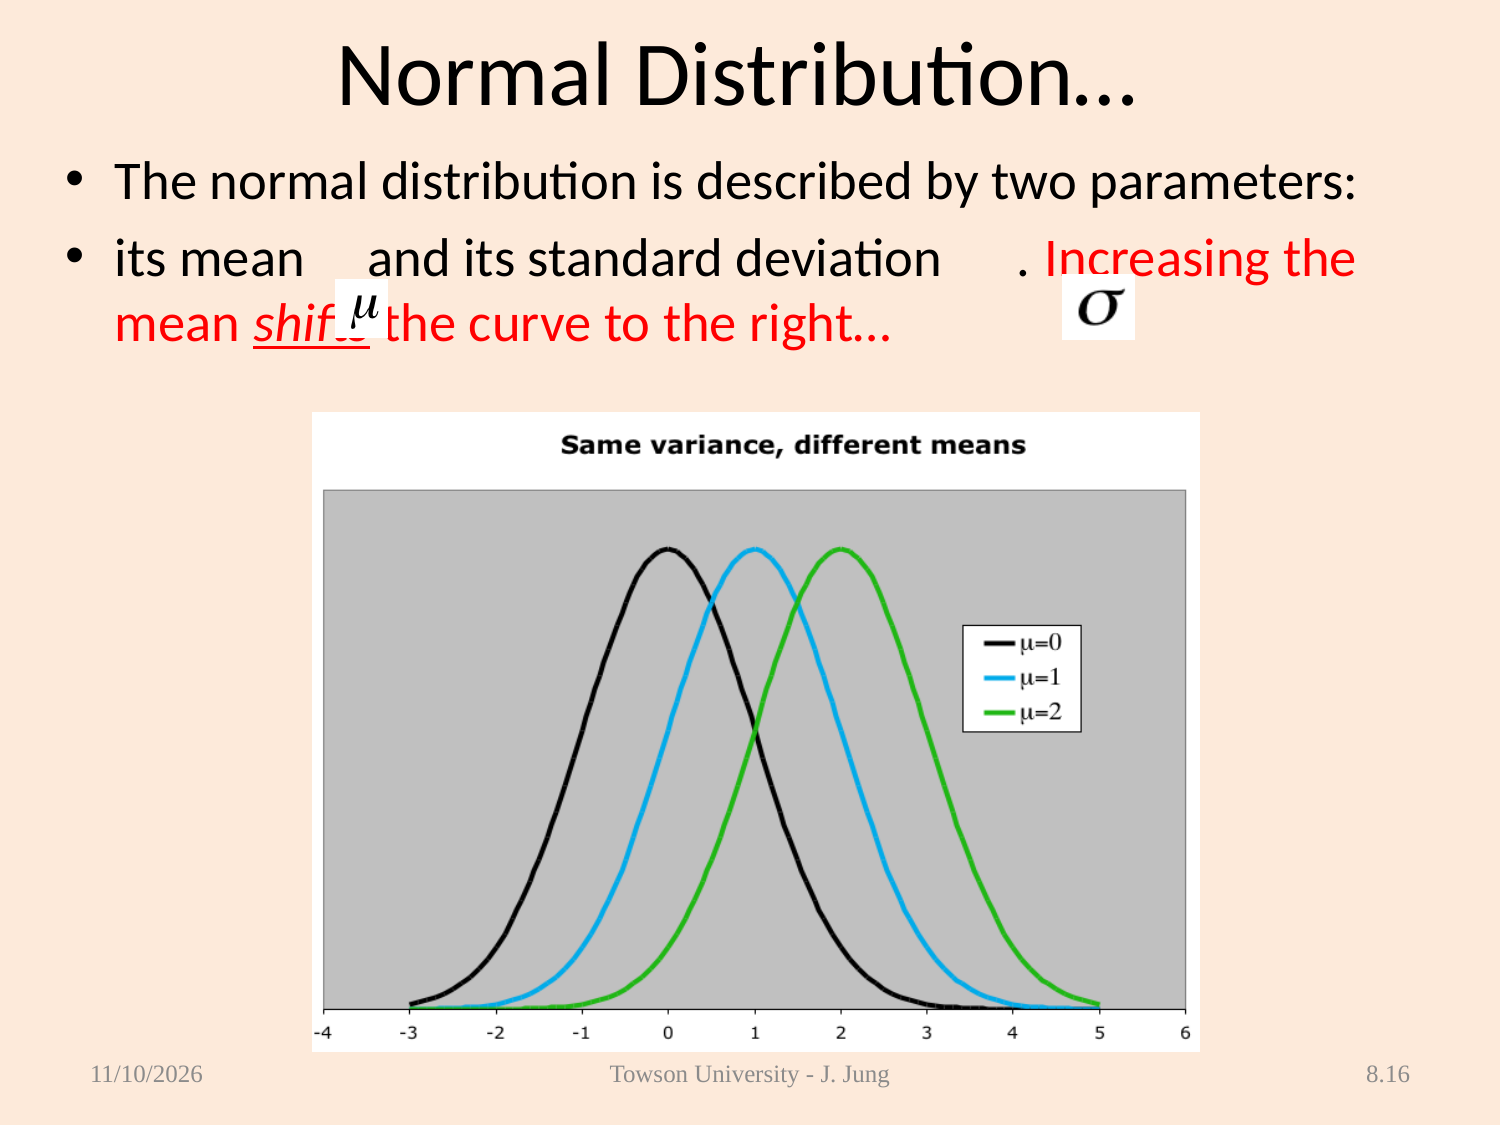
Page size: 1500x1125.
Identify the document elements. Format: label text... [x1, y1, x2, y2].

slide_number 8.16 [1074, 1042, 1425, 1103]
picture [334, 278, 388, 338]
footer Towson University - J. Jung [512, 1062, 988, 1103]
list The normal distribution is described by two parameters: its mean and its standard deviation . Increasing the mean shifts the curve to the right… [50, 137, 1400, 425]
title Normal Distribution… [62, 0, 1413, 138]
picture [312, 412, 1201, 1053]
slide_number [75, 1042, 425, 1103]
picture [1062, 274, 1135, 341]
